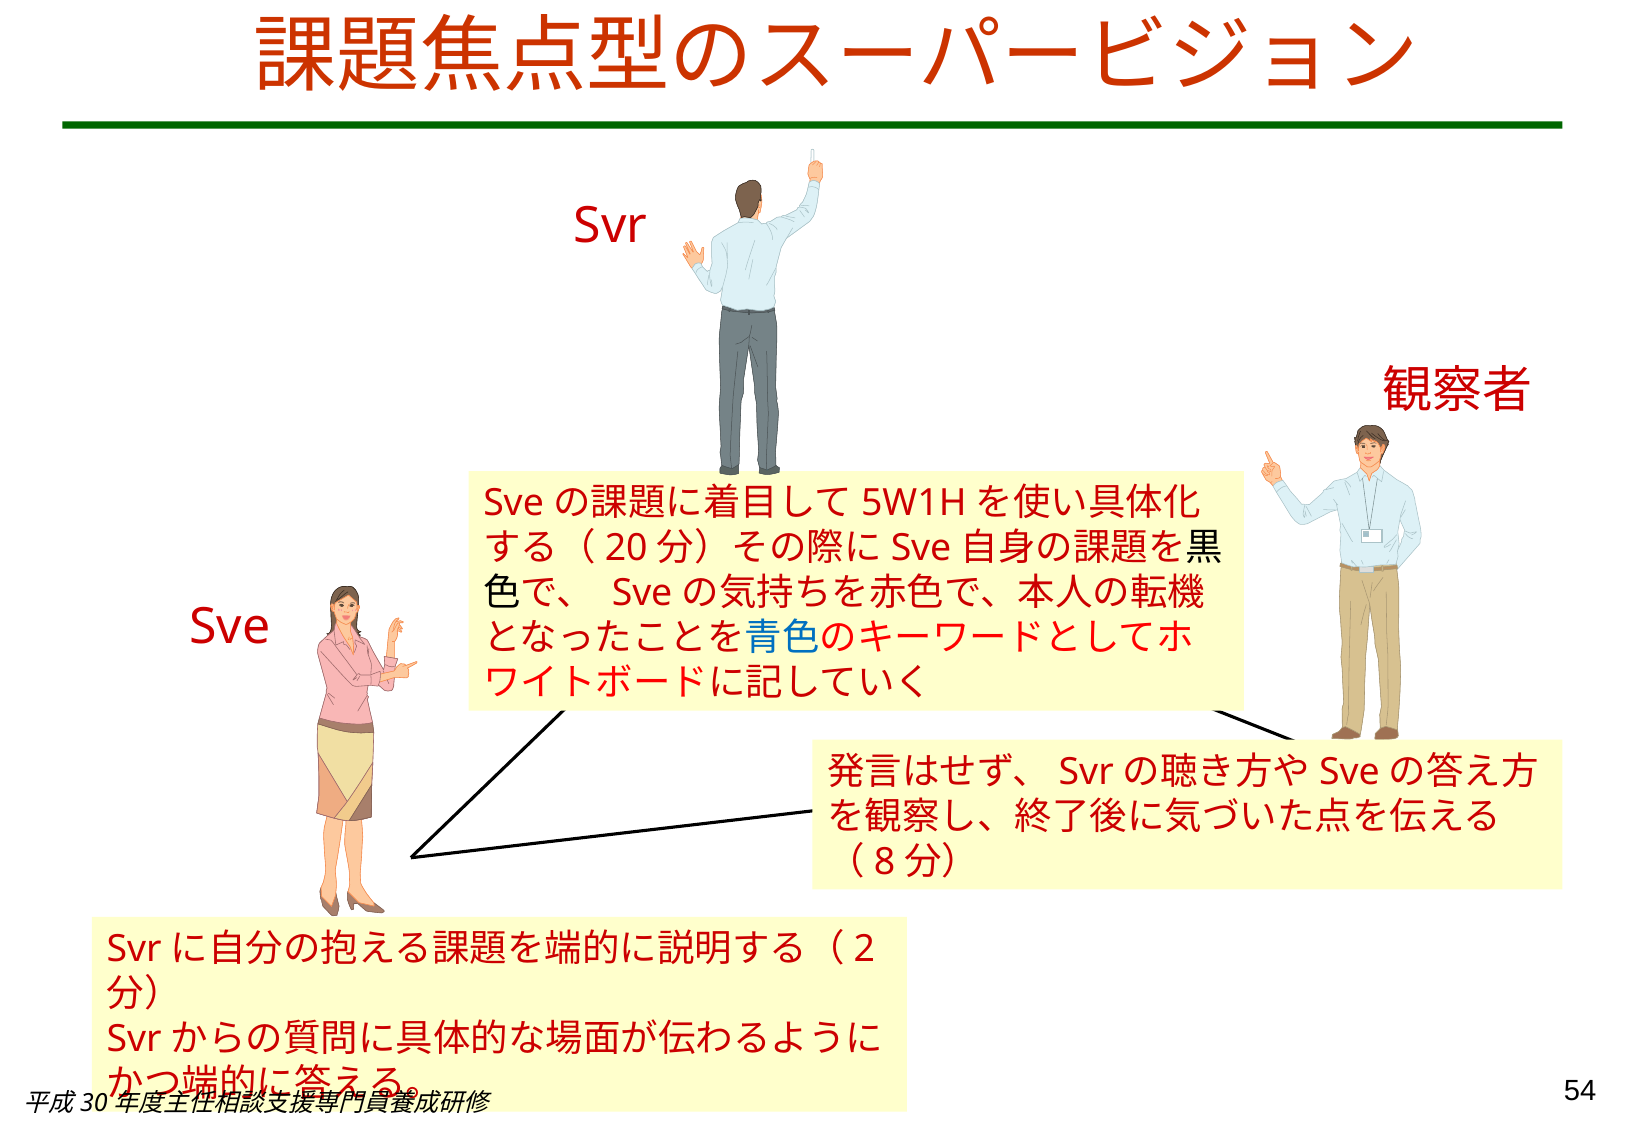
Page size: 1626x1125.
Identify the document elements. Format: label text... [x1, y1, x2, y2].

text_box Svrに自分の抱える課題を端的に説明する（2分） Svrからの質問に具体的な場面が伝わるようにかつ端的に答える。 [91, 916, 907, 1112]
text_box Sve [174, 586, 305, 661]
picture [1261, 424, 1422, 741]
picture [682, 148, 824, 476]
text_box 発言はせず、Svrの聴き方やSveの答え方を観察し、終了後に気づいた点を伝える（8分） [812, 739, 1563, 890]
text_box Sveの課題に着目して5W1Hを使い具体化する（20分）その際にSve自身の課題を黒色で、 Sveの気持ちを赤色で、本人の転機となったことを青色のキーワードとしてホワイトボードに記していく [468, 471, 1244, 711]
title 課題焦点型のスーパービジョン [162, 0, 1510, 103]
text_box 平成30年度主任相談支援専門員養成研修 [9, 1079, 600, 1125]
slide_number 54 [1231, 1062, 1612, 1125]
picture [316, 585, 418, 917]
text_box 観察者 [1367, 349, 1563, 425]
text_box Svr [559, 184, 677, 260]
